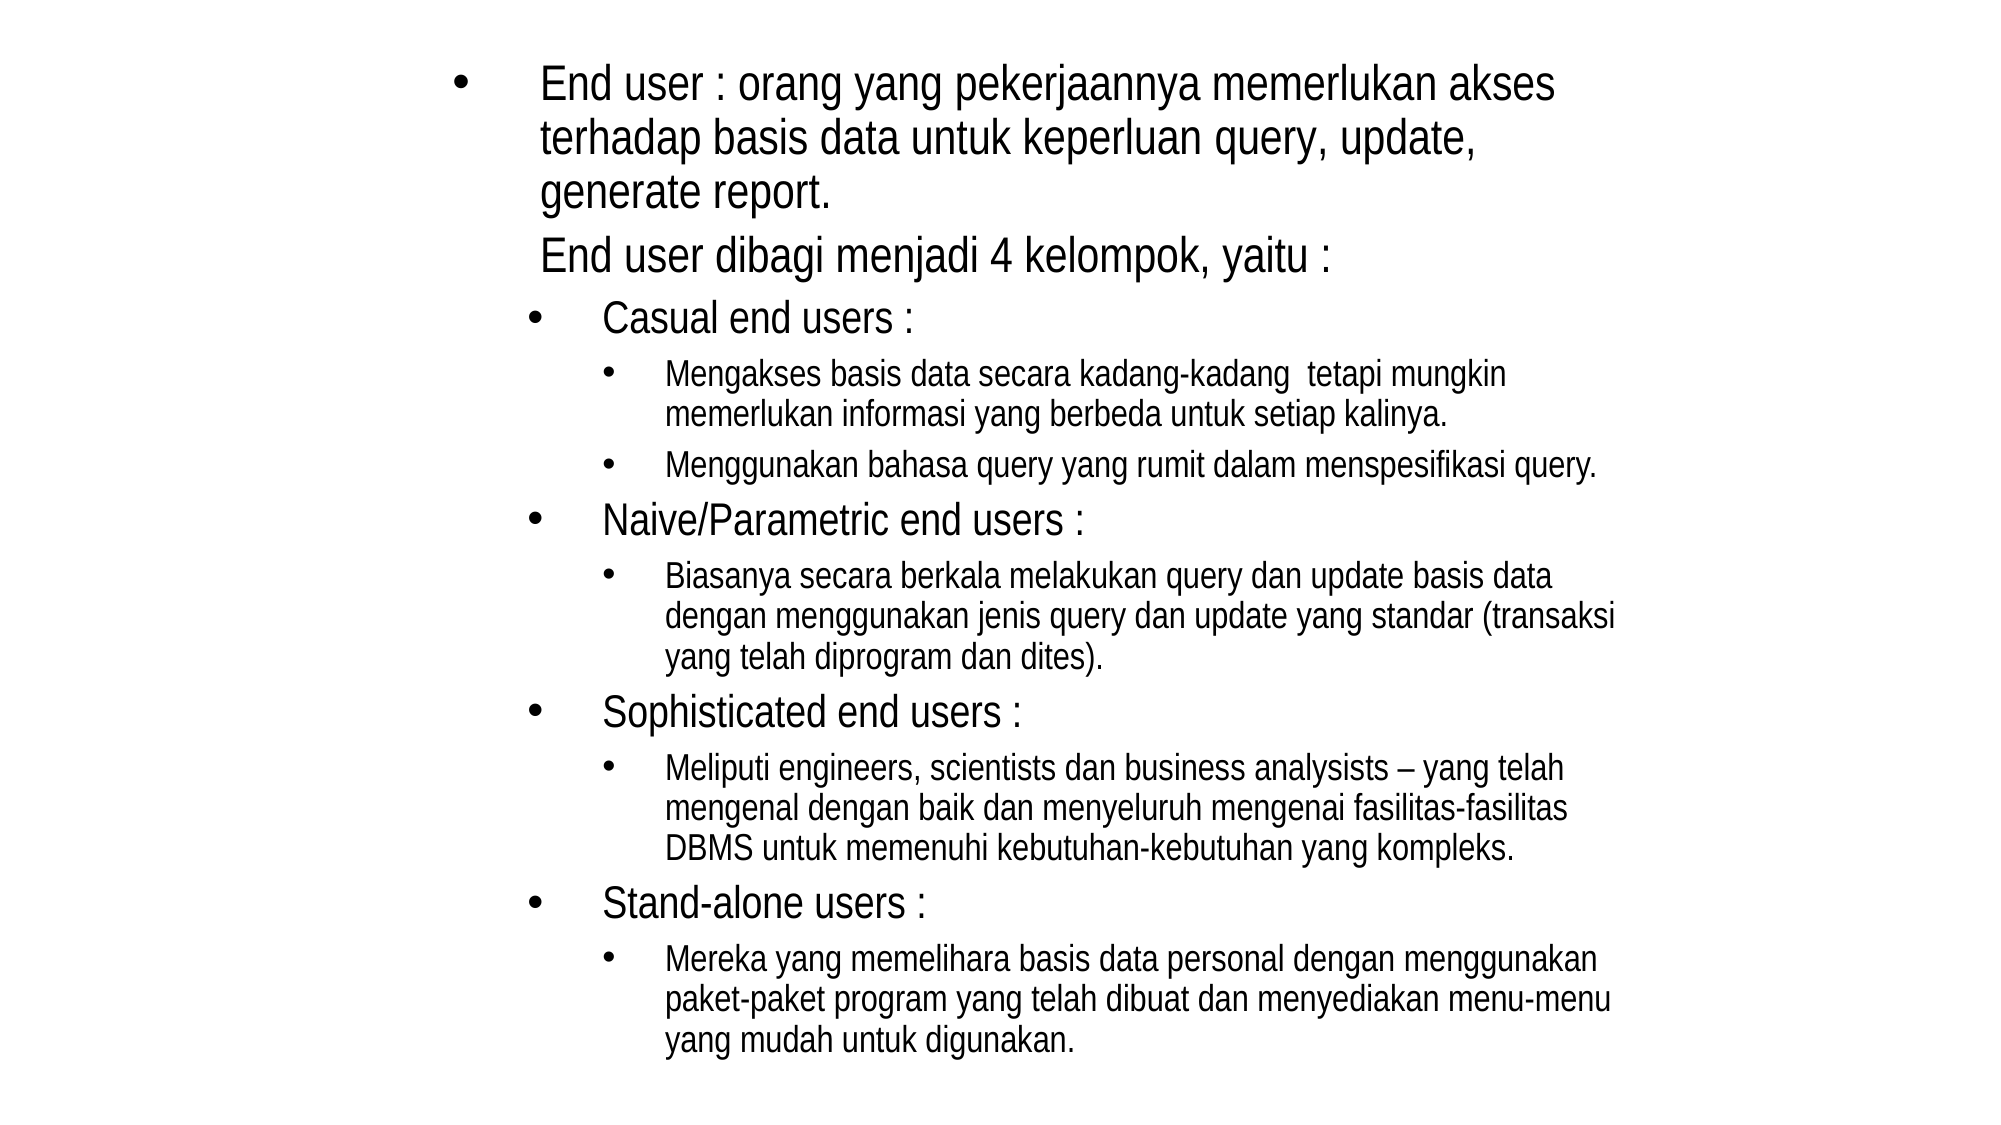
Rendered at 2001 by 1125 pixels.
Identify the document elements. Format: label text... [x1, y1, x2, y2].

list End user : orang yang pekerjaannya memerlukan akses terhadap basis data untuk keperluan query, update, generate report. End user dibagi menjadi 4 kelompok, yaitu : Casual end users : Mengakses basis data secara kadang-kadang tetapi mungkin memerlukan informasi yang berbeda untuk setiap kalinya. Menggunakan bahasa query yang rumit dalam menspesifikasi query. Naive/Parametric end users : Biasanya secara berkala melakukan query dan update basis data dengan menggunakan jenis query dan update yang standar (transaksi yang telah diprogram dan dites). Sophisticated end users : Meliputi engineers, scientists dan business analysists – yang telah mengenal dengan baik dan menyeluruh mengenai fasilitas-fasilitas DBMS untuk memenuhi kebutuhan-kebutuhan yang kompleks. Stand-alone users : Mereka yang memelihara basis data personal dengan menggunakan paket-paket program yang telah dibuat dan menyediakan menu-menu yang mudah untuk digunakan. [362, 50, 1638, 1075]
